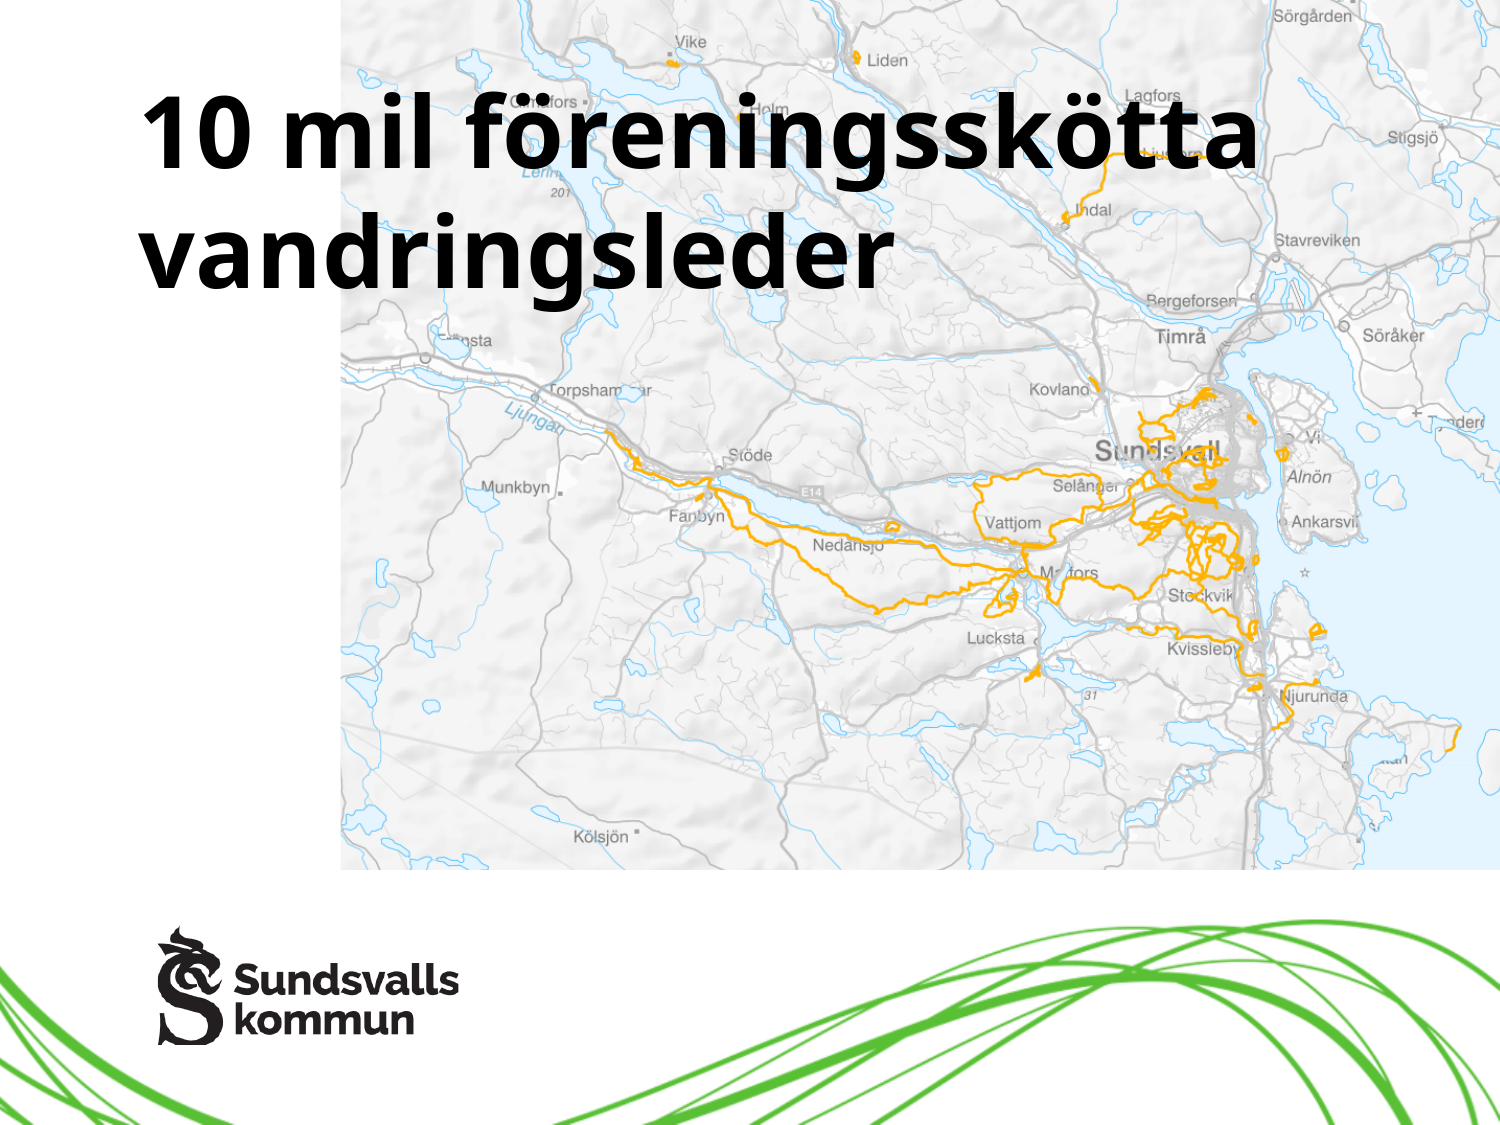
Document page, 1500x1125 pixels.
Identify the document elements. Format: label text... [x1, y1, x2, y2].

picture [0, 0, 1500, 1125]
text_box 10 mil föreningsskötta vandringsleder [123, 61, 335, 809]
